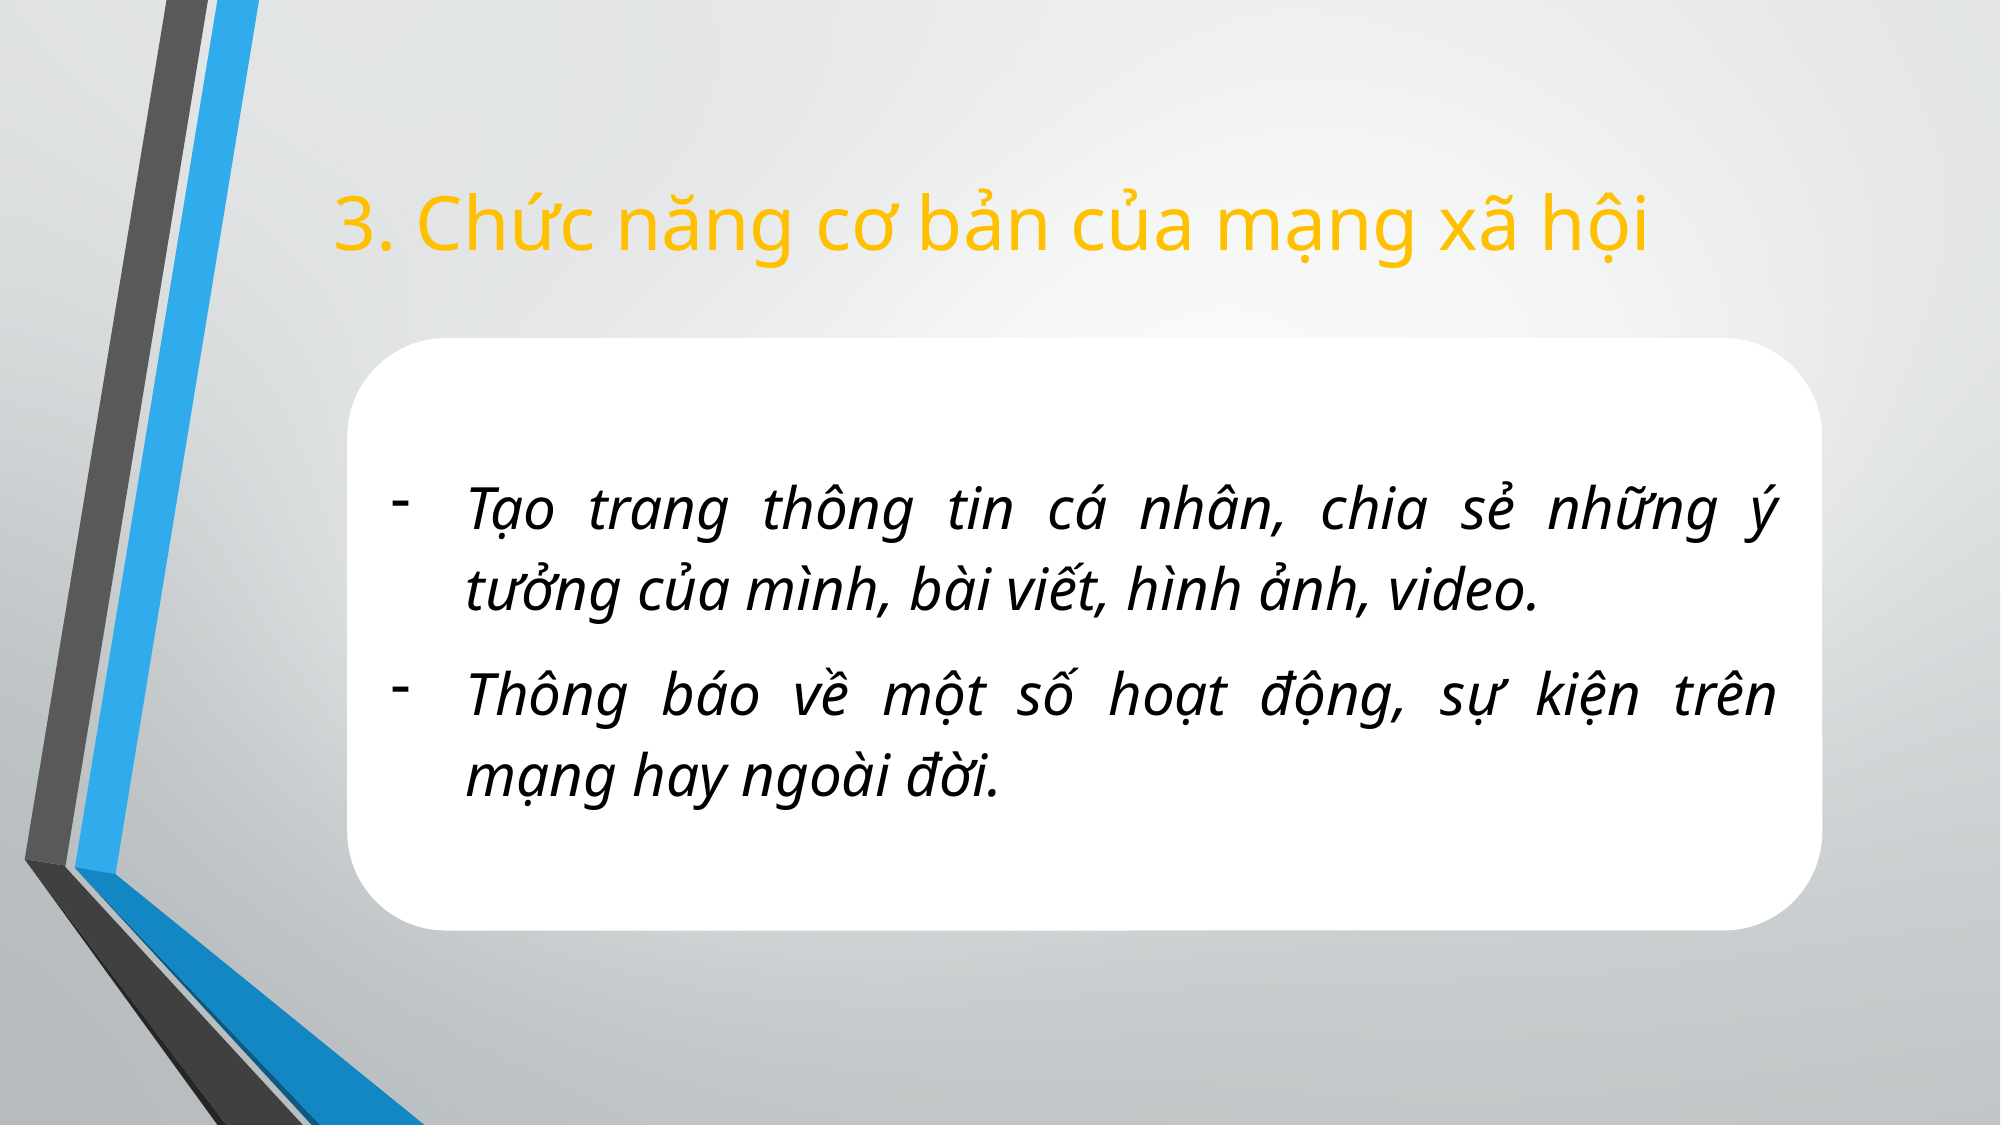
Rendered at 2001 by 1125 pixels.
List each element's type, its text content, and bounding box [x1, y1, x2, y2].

text_box 3. Chức năng cơ bản của mạng xã hội [318, 168, 2000, 273]
text_box Tạo trang thông tin cá nhân, chia sẻ những ý tưởng của mình, bài viết, hình ảnh, video. Thông báo về một số hoạt động, sự kiện trên mạng hay ngoài đời. [345, 336, 1824, 932]
